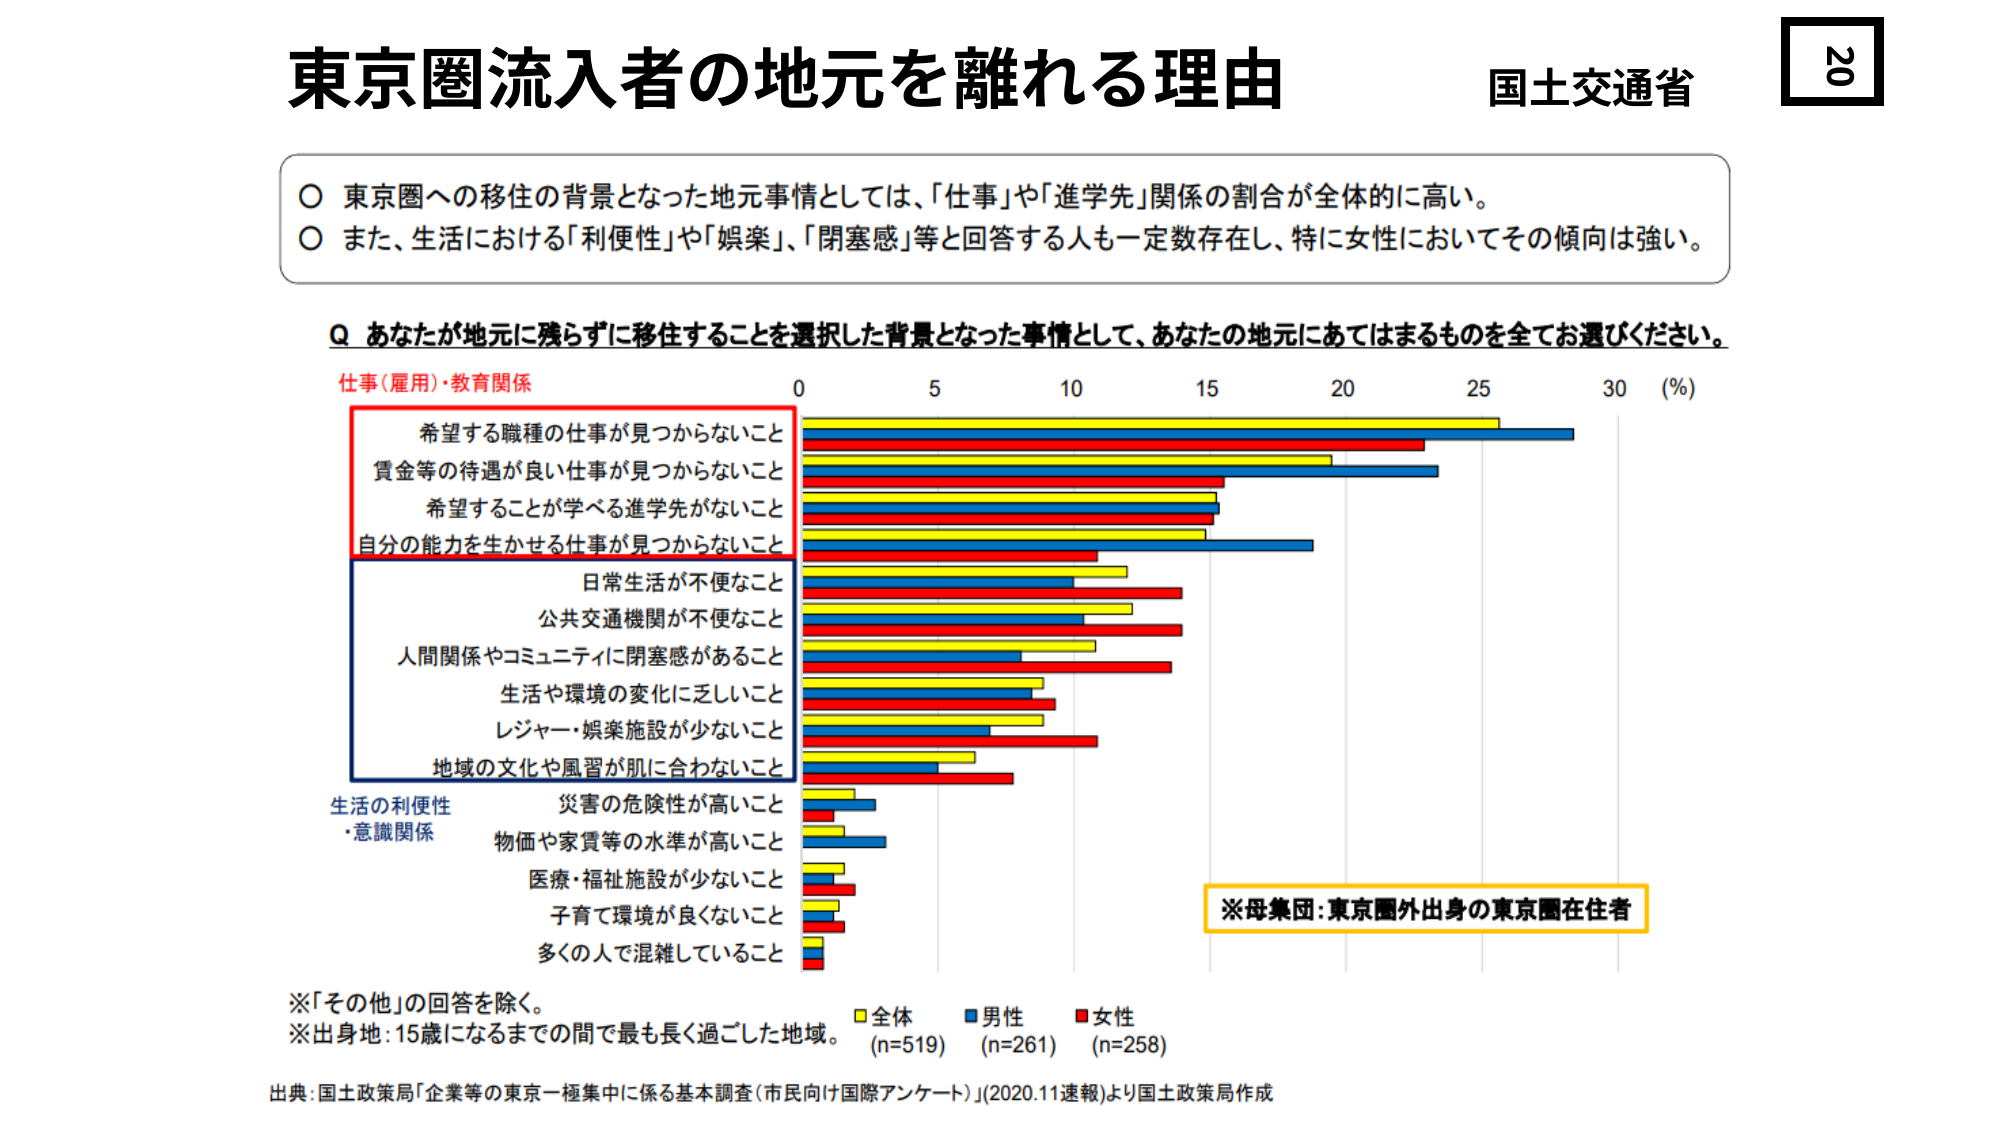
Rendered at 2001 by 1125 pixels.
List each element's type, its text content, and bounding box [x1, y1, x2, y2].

title 東京圏流入者の地元を離れる理由 国土交通省 [137, 15, 1863, 149]
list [260, 130, 1740, 1125]
text_box [1784, 21, 1880, 103]
